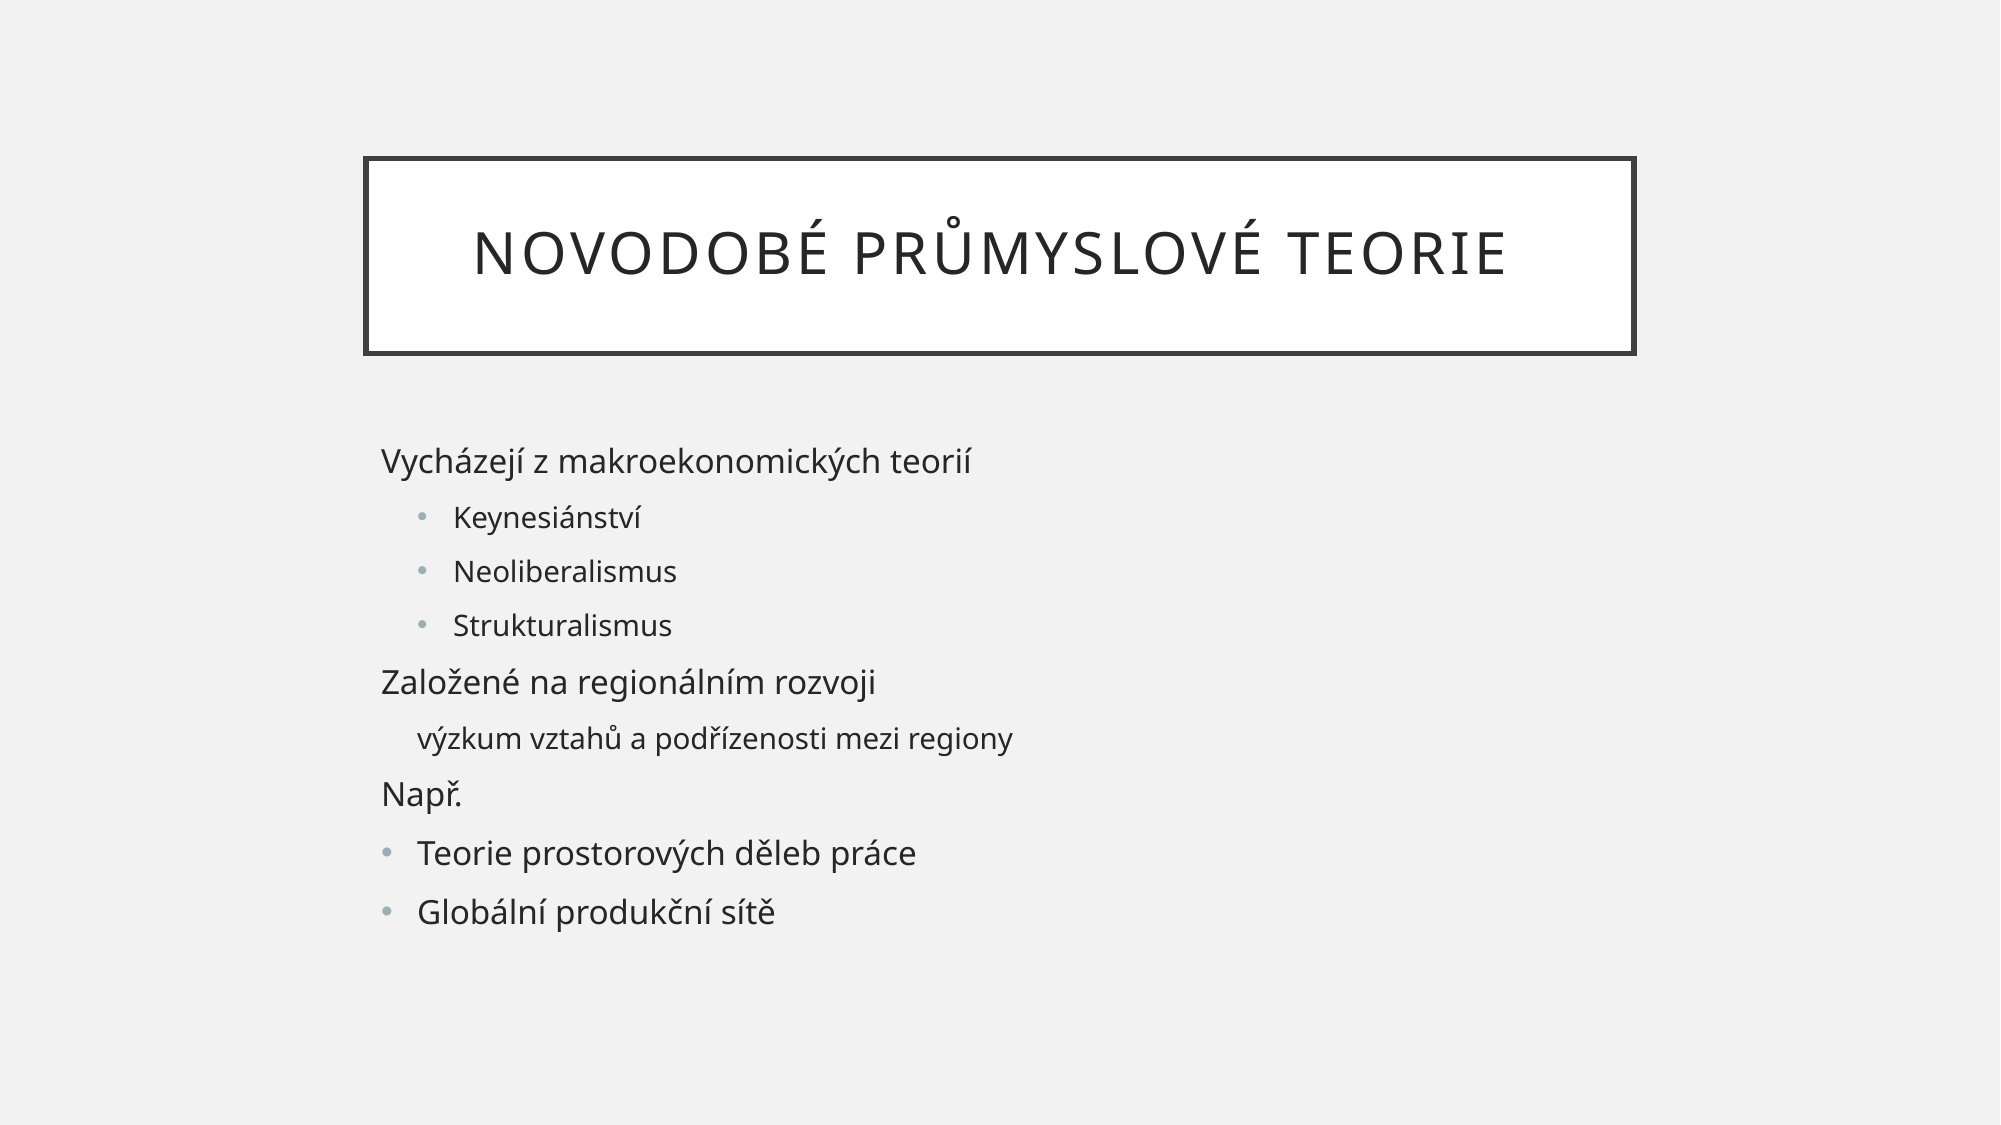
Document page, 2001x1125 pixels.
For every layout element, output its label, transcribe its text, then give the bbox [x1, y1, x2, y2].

title Novodobé průmyslové teorie [363, 156, 1637, 356]
list Vycházejí z makroekonomických teorií Keynesiánství Neoliberalismus Strukturalismus Založené na regionálním rozvoji výzkum vztahů a podřízenosti mezi regiony Např. Teorie prostorových děleb práce Globální produkční sítě [366, 432, 1634, 942]
